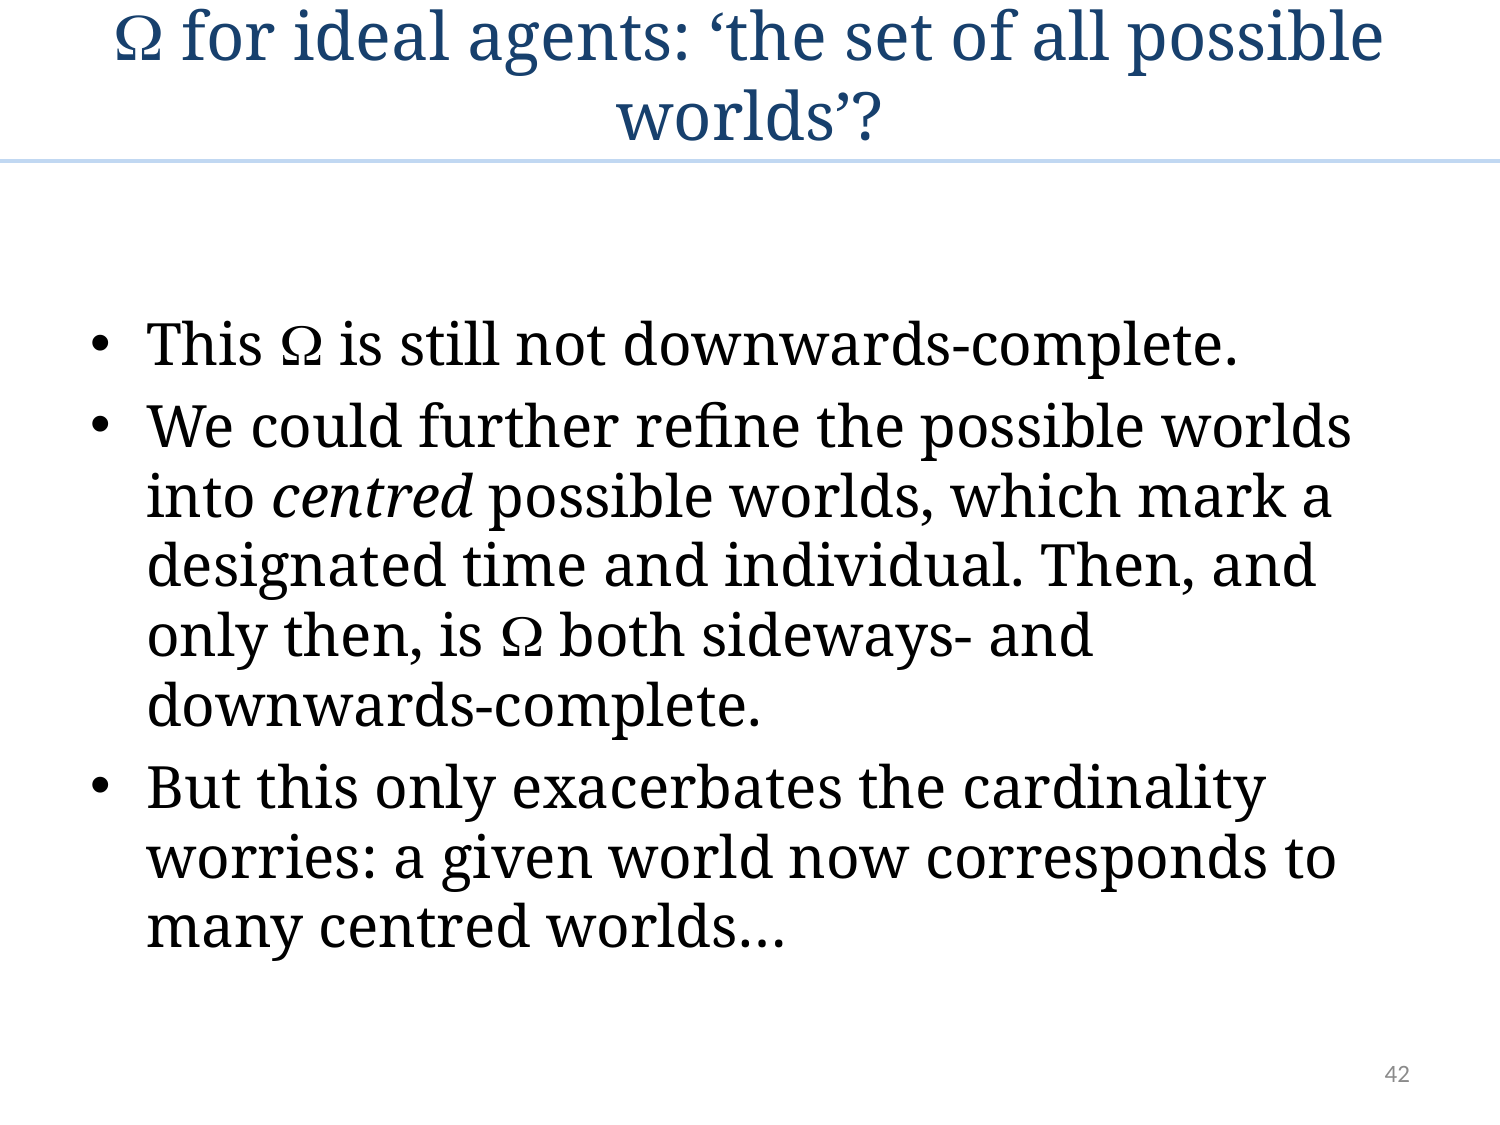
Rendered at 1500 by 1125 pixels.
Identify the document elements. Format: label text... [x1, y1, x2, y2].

title  for ideal agents: ‘the set of all possible worlds’? [75, 45, 1425, 161]
list This  is still not downwards-complete. We could further refine the possible worlds into centred possible worlds, which mark a designated time and individual. Then, and only then, is  both sideways- and downwards-complete. But this only exacerbates the cardinality worries: a given world now corresponds to many centred worlds… [75, 208, 1425, 1005]
slide_number 42 [1074, 1042, 1425, 1103]
